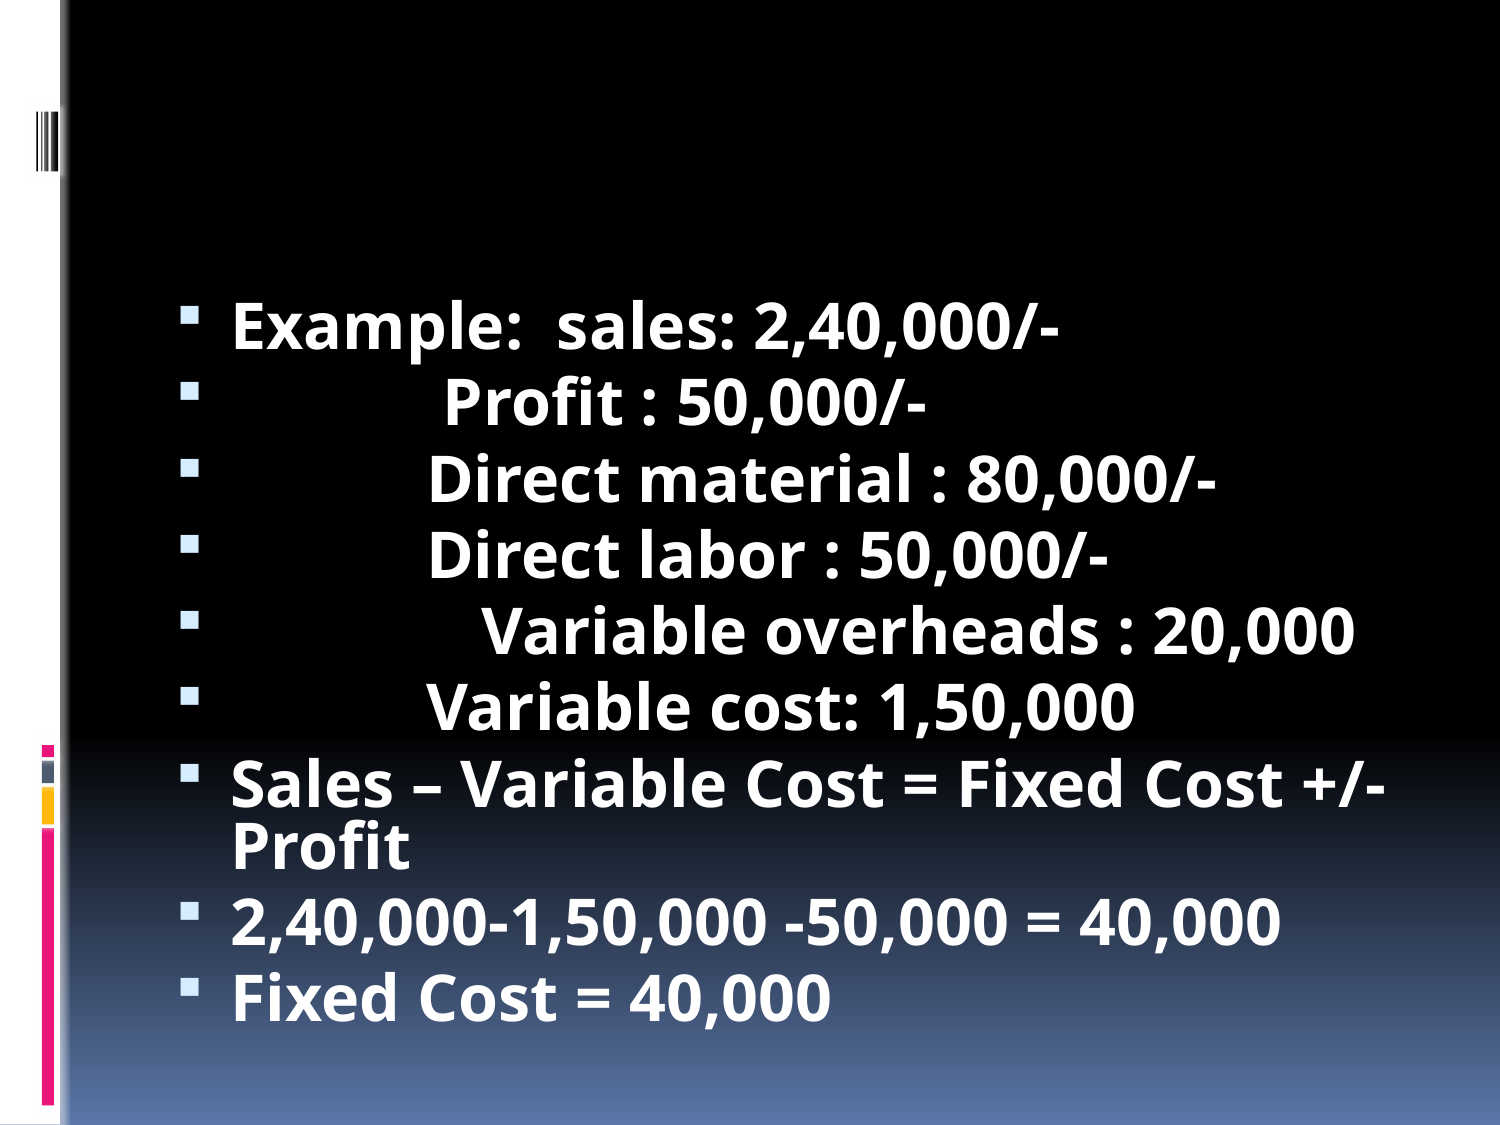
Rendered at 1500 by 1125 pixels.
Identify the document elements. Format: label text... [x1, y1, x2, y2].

list Example: sales: 2,40,000/- Profit : 50,000/- Direct material : 80,000/- Direct labor : 50,000/- Variable overheads : 20,000 Variable cost: 1,50,000 Sales – Variable Cost = Fixed Cost +/- Profit 2,40,000-1,50,000 -50,000 = 40,000 Fixed Cost = 40,000 [150, 292, 1425, 1043]
